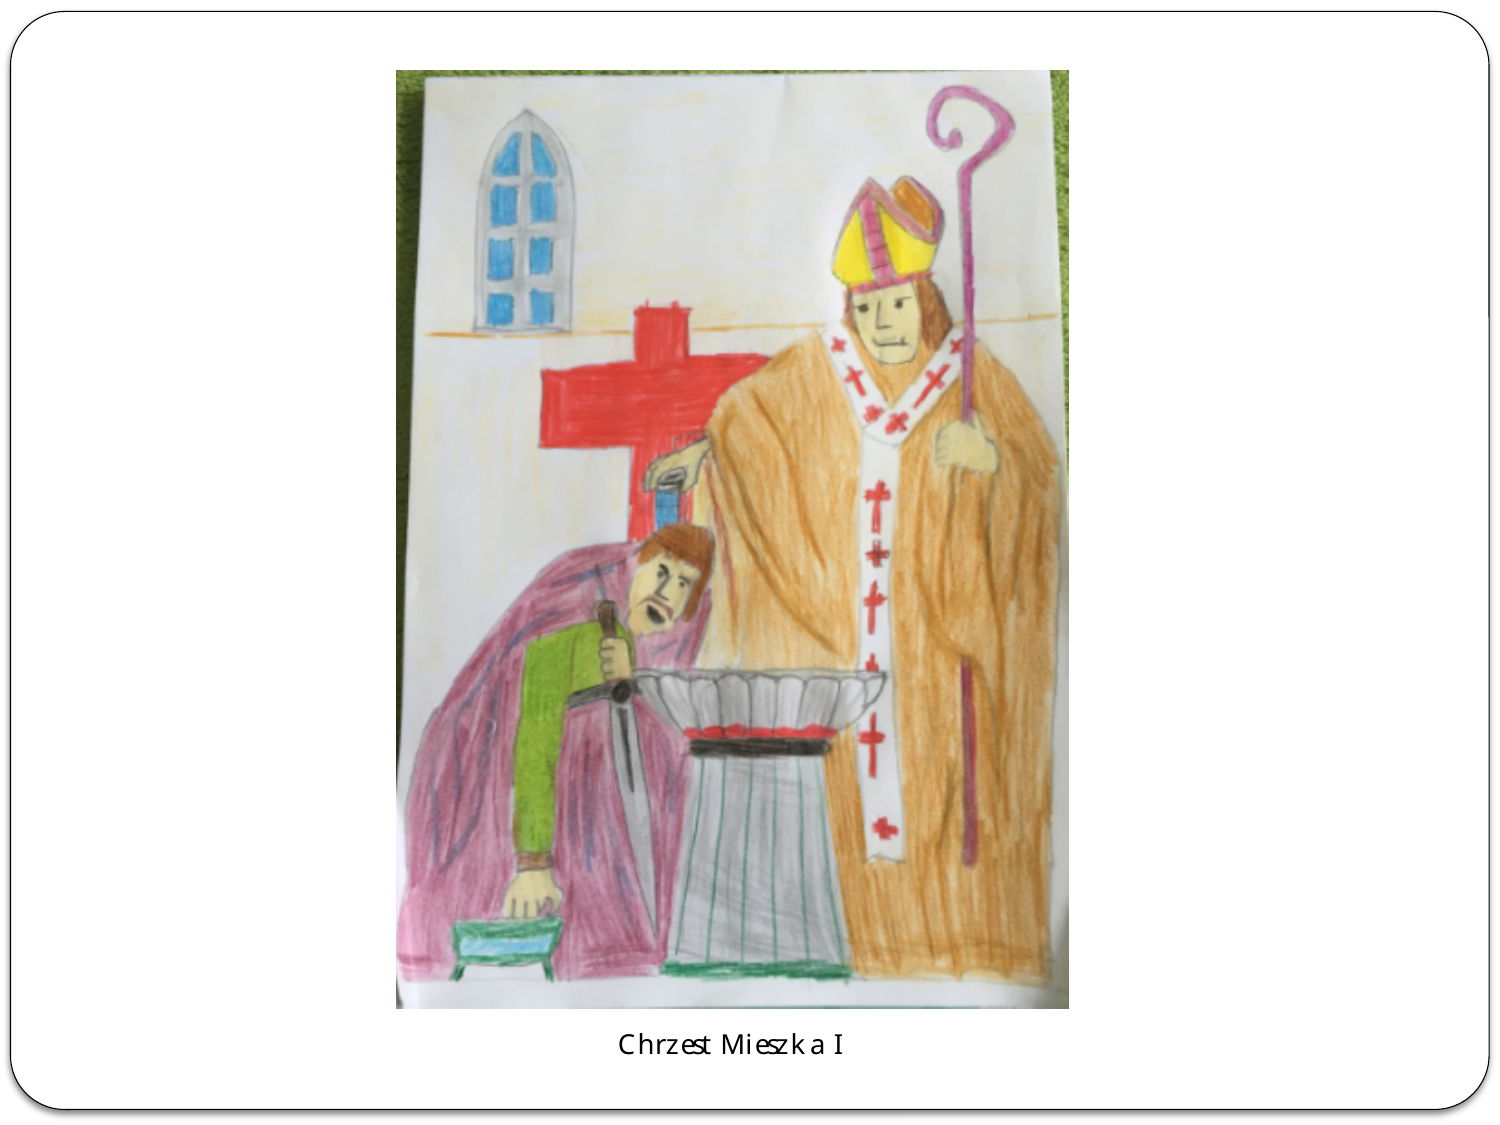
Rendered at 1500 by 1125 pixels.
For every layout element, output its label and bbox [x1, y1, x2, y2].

text_box [384, 70, 1079, 1094]
